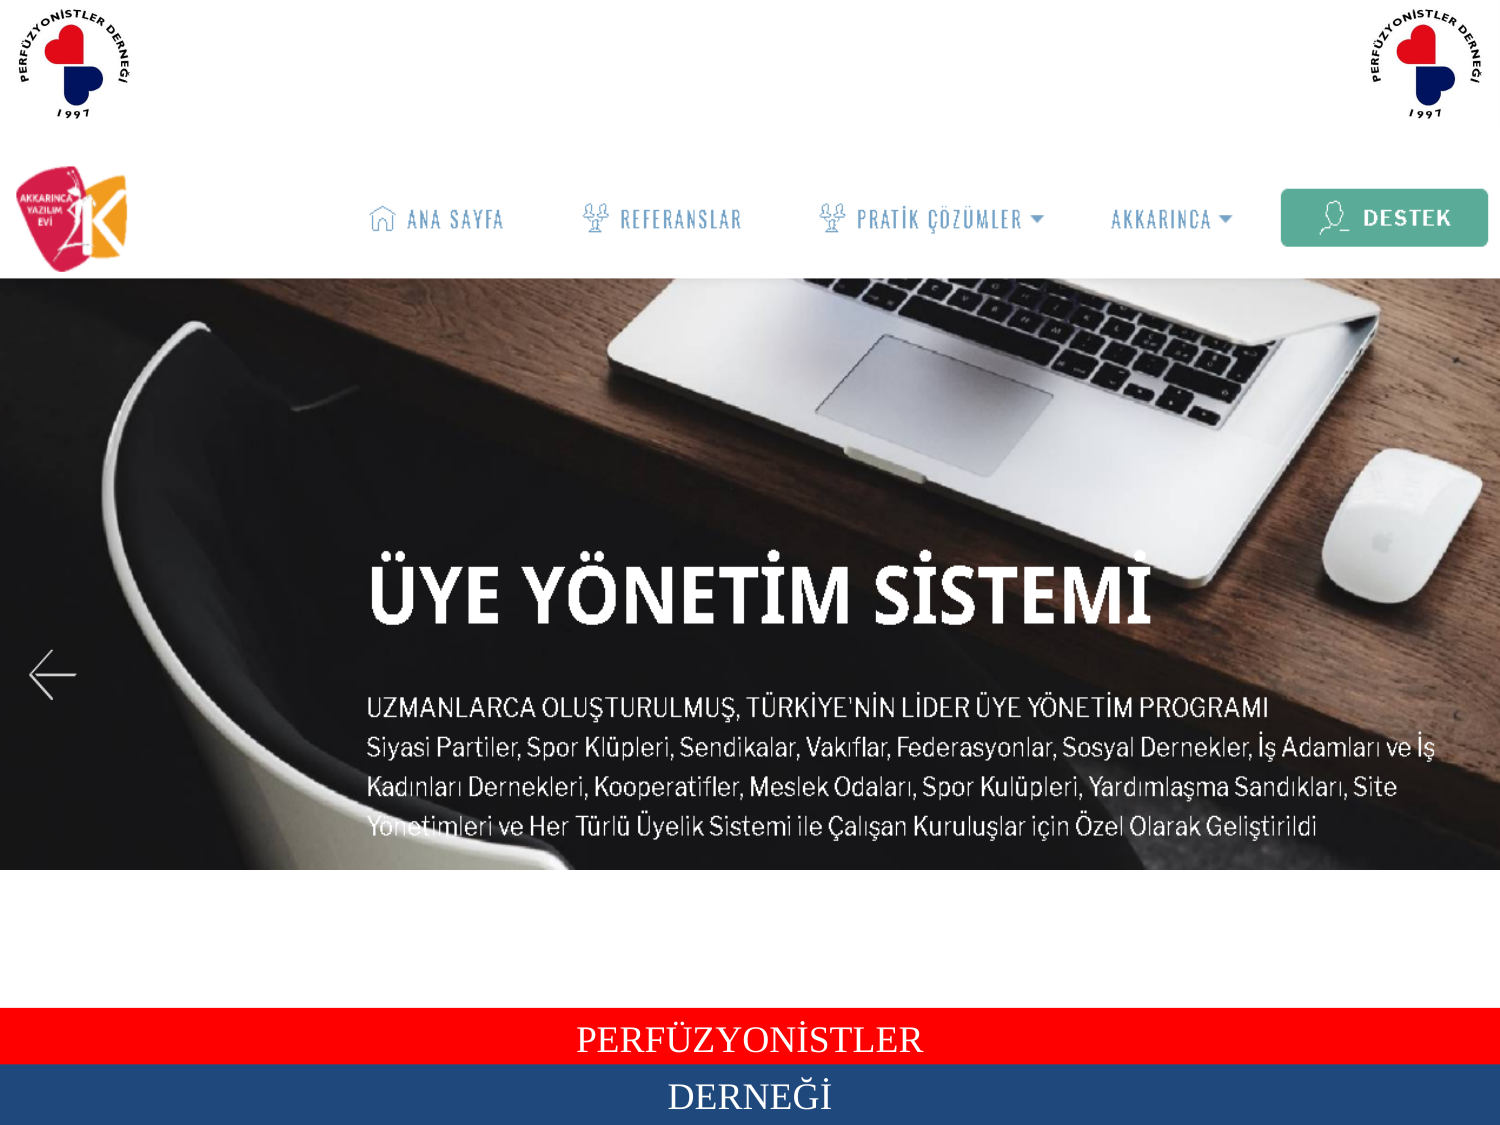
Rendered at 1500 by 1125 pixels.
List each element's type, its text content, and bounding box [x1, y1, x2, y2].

text_box PERFÜZYONİSTLER [0, 1007, 1500, 1064]
picture [0, 160, 1500, 870]
text_box DERNEĞİ [0, 1064, 1500, 1125]
picture [1352, 0, 1500, 135]
picture [0, 0, 148, 135]
